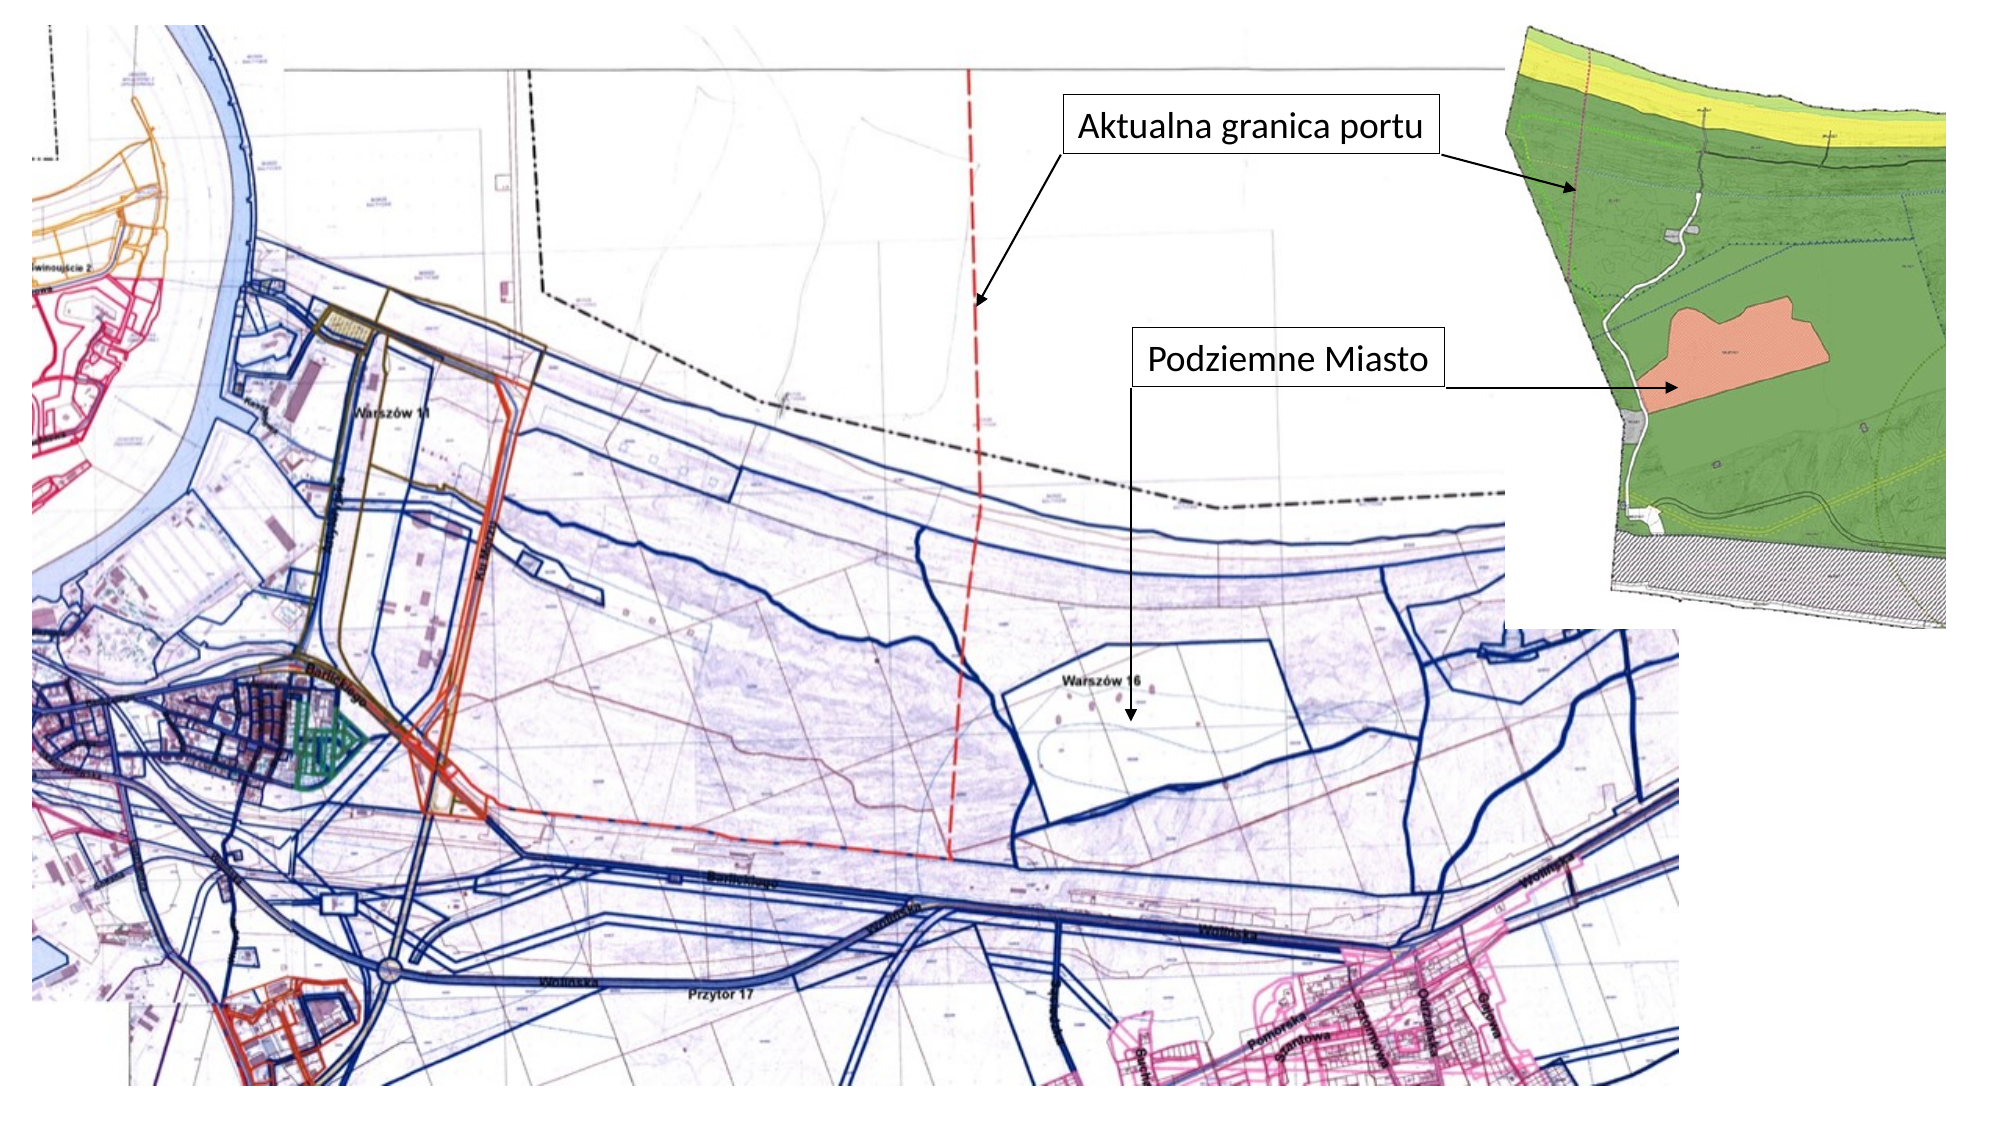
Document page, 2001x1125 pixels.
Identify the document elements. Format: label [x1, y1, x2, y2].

text_box [976, 154, 1061, 307]
text_box [1441, 154, 1577, 191]
list [1505, 25, 1946, 629]
picture [32, 25, 1679, 1086]
